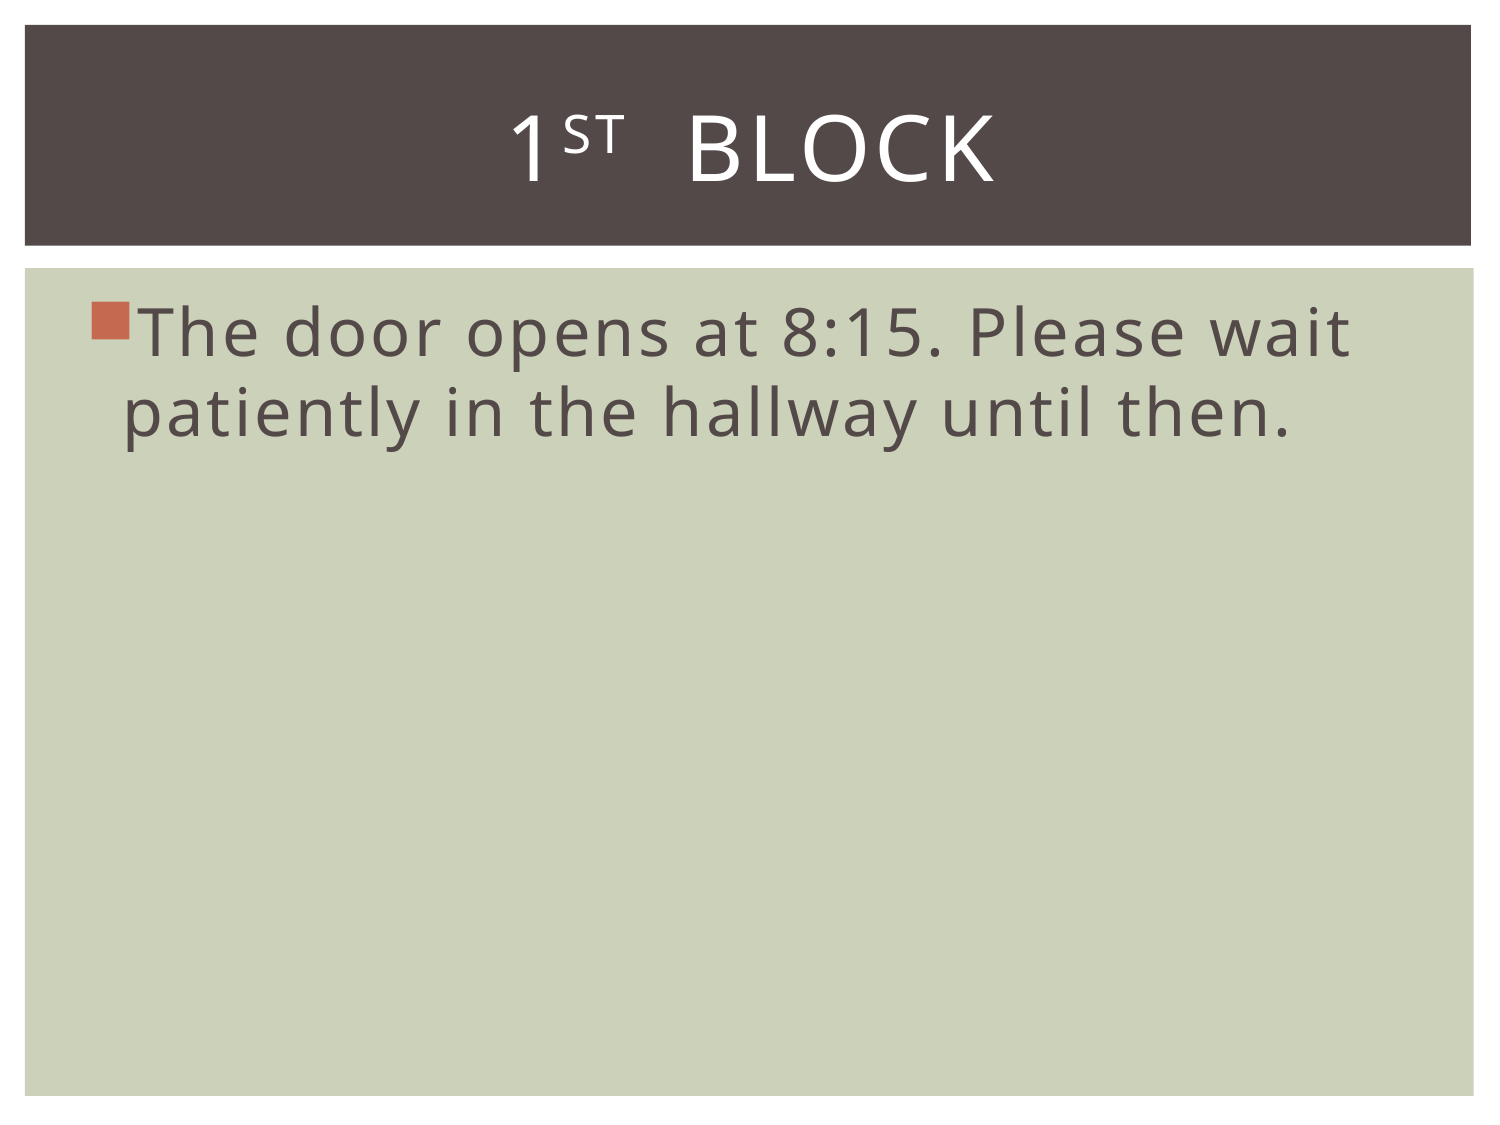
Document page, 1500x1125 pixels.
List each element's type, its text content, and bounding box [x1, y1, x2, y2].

title 1st BLOCK [62, 58, 1438, 232]
list The door opens at 8:15. Please wait patiently in the hallway until then. [62, 281, 1442, 1005]
